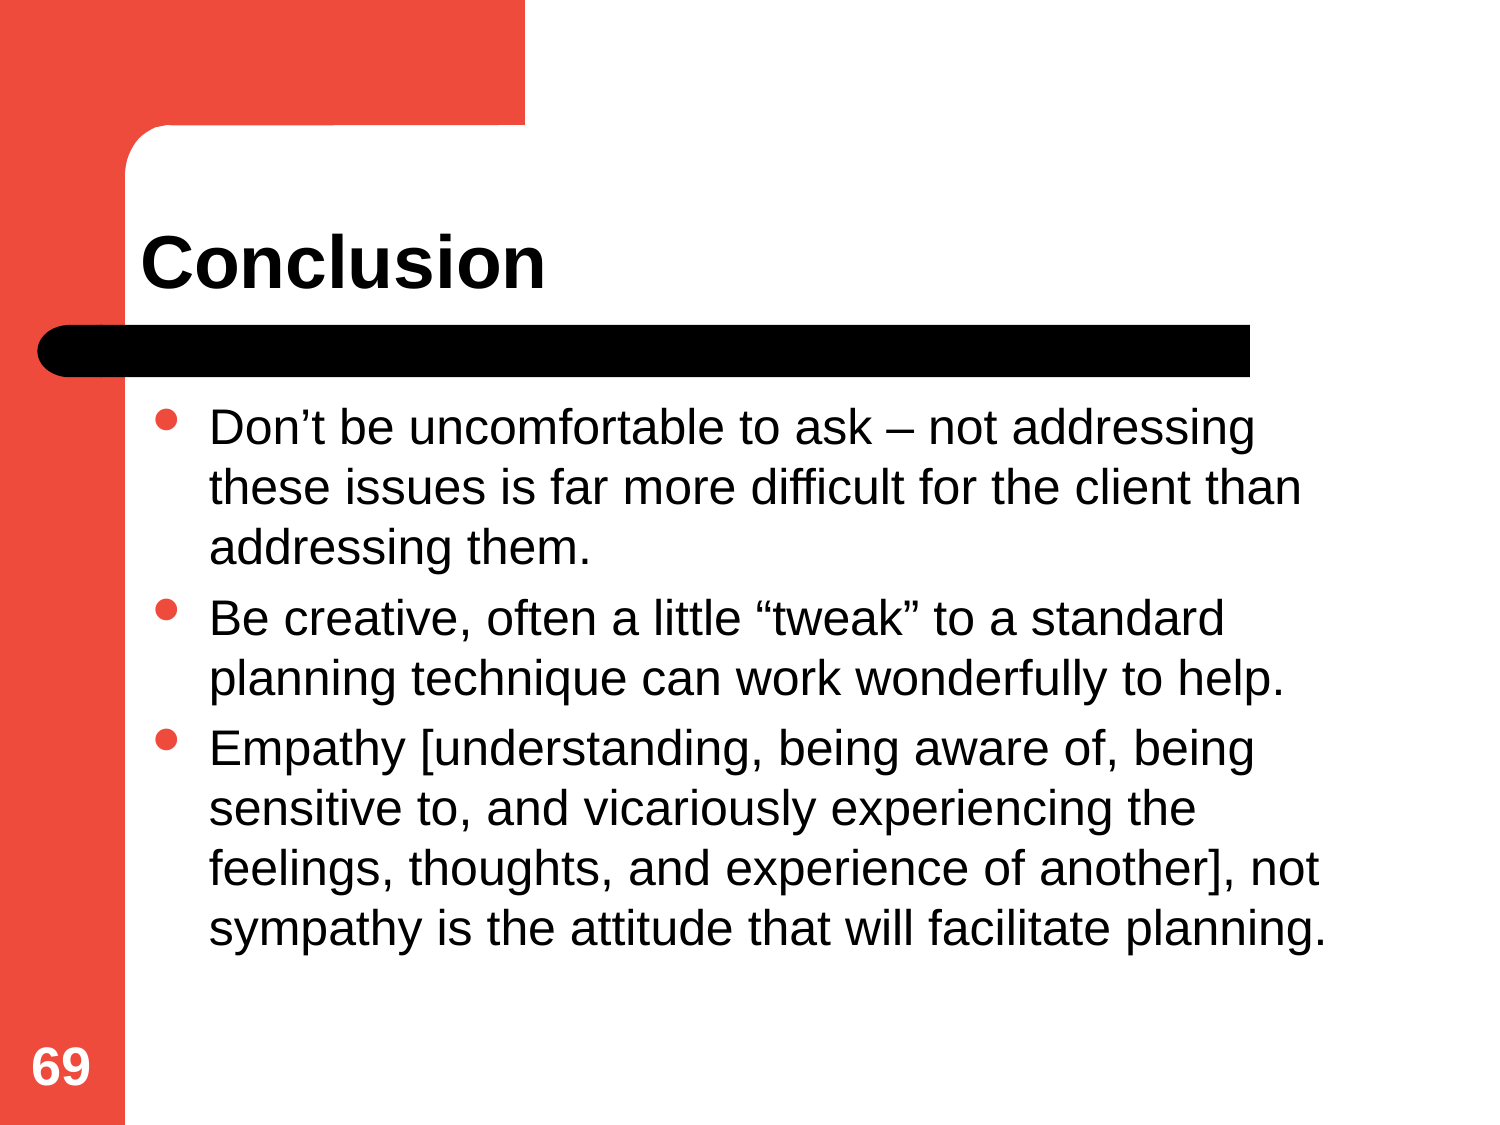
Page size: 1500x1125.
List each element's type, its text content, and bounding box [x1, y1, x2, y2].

title Conclusion [125, 125, 1425, 313]
list Don’t be uncomfortable to ask – not addressing these issues is far more difficult for the client than addressing them. Be creative, often a little “tweak” to a standard planning technique can work wonderfully to help. Empathy [understanding, being aware of, being sensitive to, and vicariously experiencing the feelings, thoughts, and experience of another], not sympathy is the attitude that will facilitate planning. [137, 387, 1400, 999]
slide_number 69 [13, 1023, 111, 1105]
